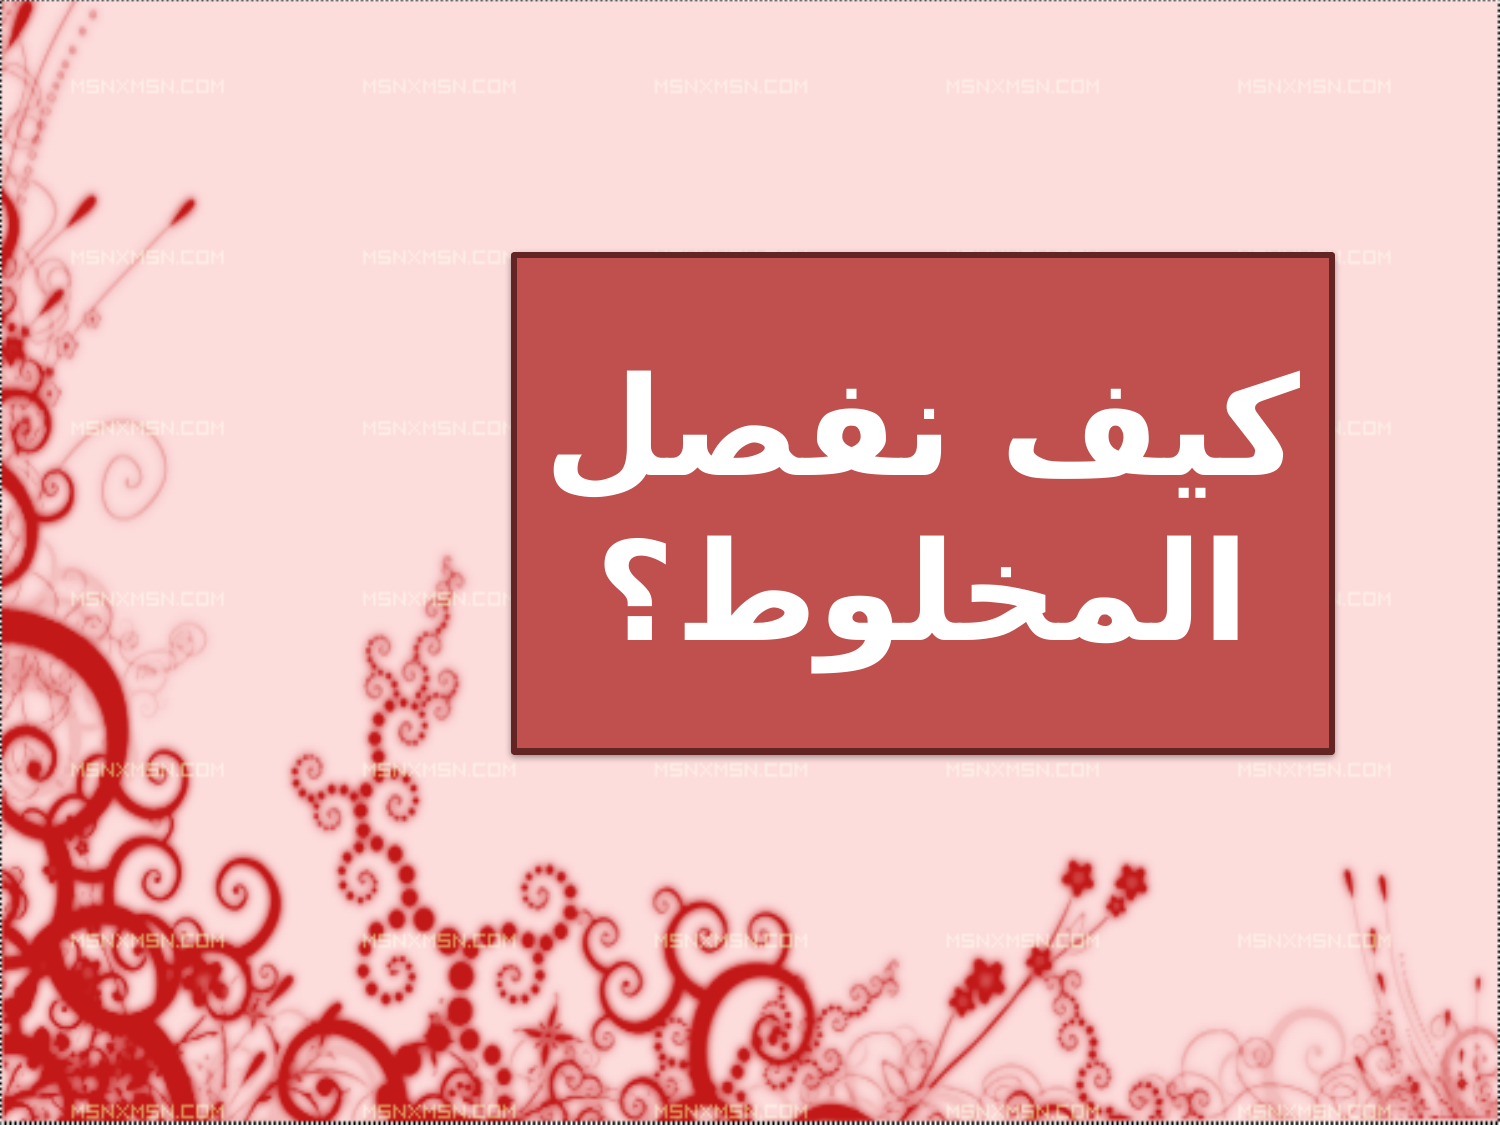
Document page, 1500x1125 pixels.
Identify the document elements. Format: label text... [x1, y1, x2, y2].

title كيف نفصل المخلوط؟ [511, 252, 1335, 755]
picture [0, 0, 1500, 1125]
